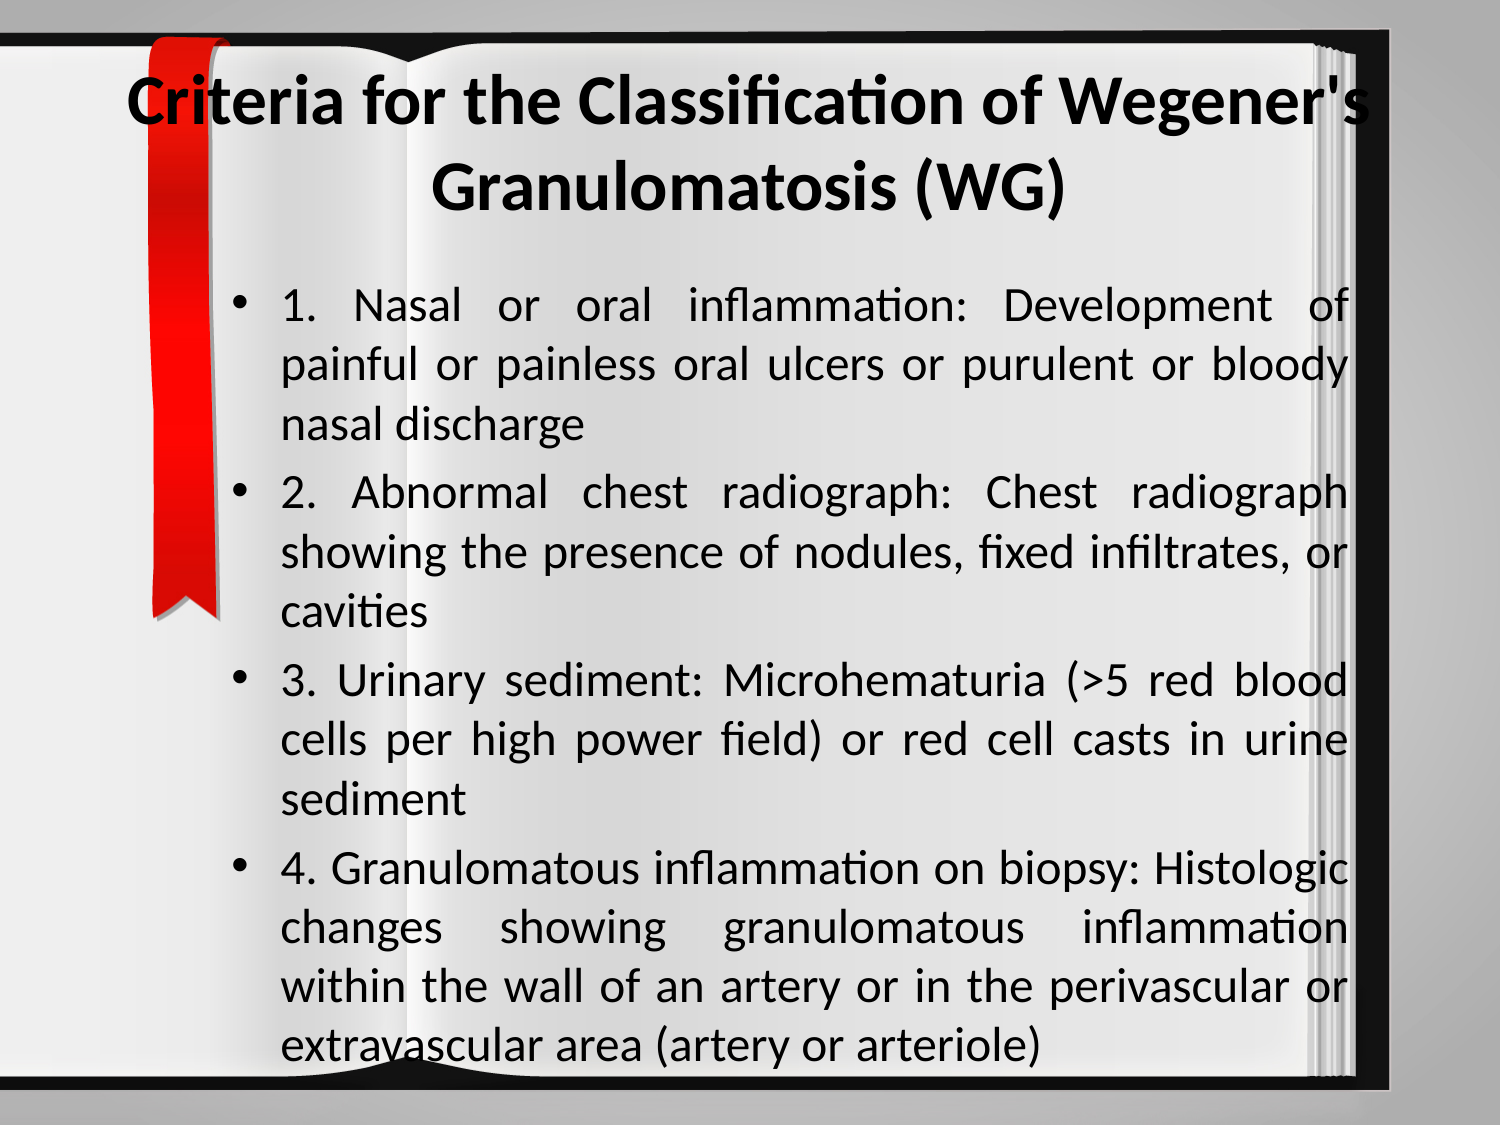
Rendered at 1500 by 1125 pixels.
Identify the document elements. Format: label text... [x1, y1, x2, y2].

list 1. Nasal or oral inflammation: Development of painful or painless oral ulcers or purulent or bloody nasal discharge 2. Abnormal chest radiograph: Chest radiograph showing the presence of nodules, fixed infiltrates, or cavities 3. Urinary sediment: Microhematuria (>5 red blood cells per high power field) or red cell casts in urine sediment 4. Granulomatous inflammation on biopsy: Histologic changes showing granulomatous inflammation within the wall of an artery or in the perivascular or extravascular area (artery or arteriole) [216, 264, 1365, 1125]
title Criteria for the Classification of Wegener's Granulomatosis (WG) [75, 45, 1425, 233]
picture [0, 0, 1500, 1125]
